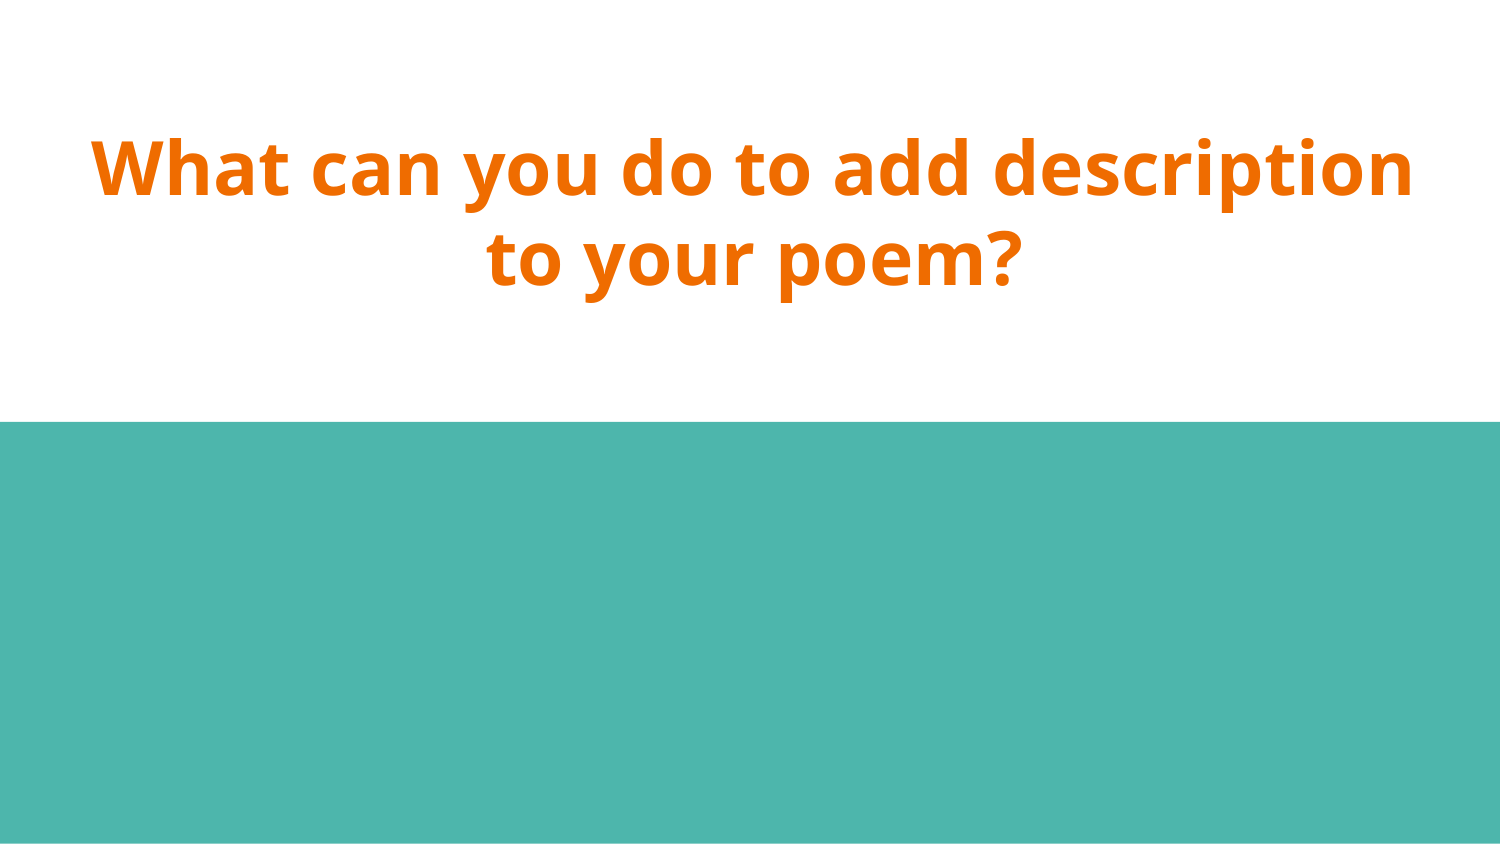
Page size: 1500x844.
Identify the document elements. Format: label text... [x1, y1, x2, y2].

title What can you do to add description to your poem? [51, 133, 1458, 289]
